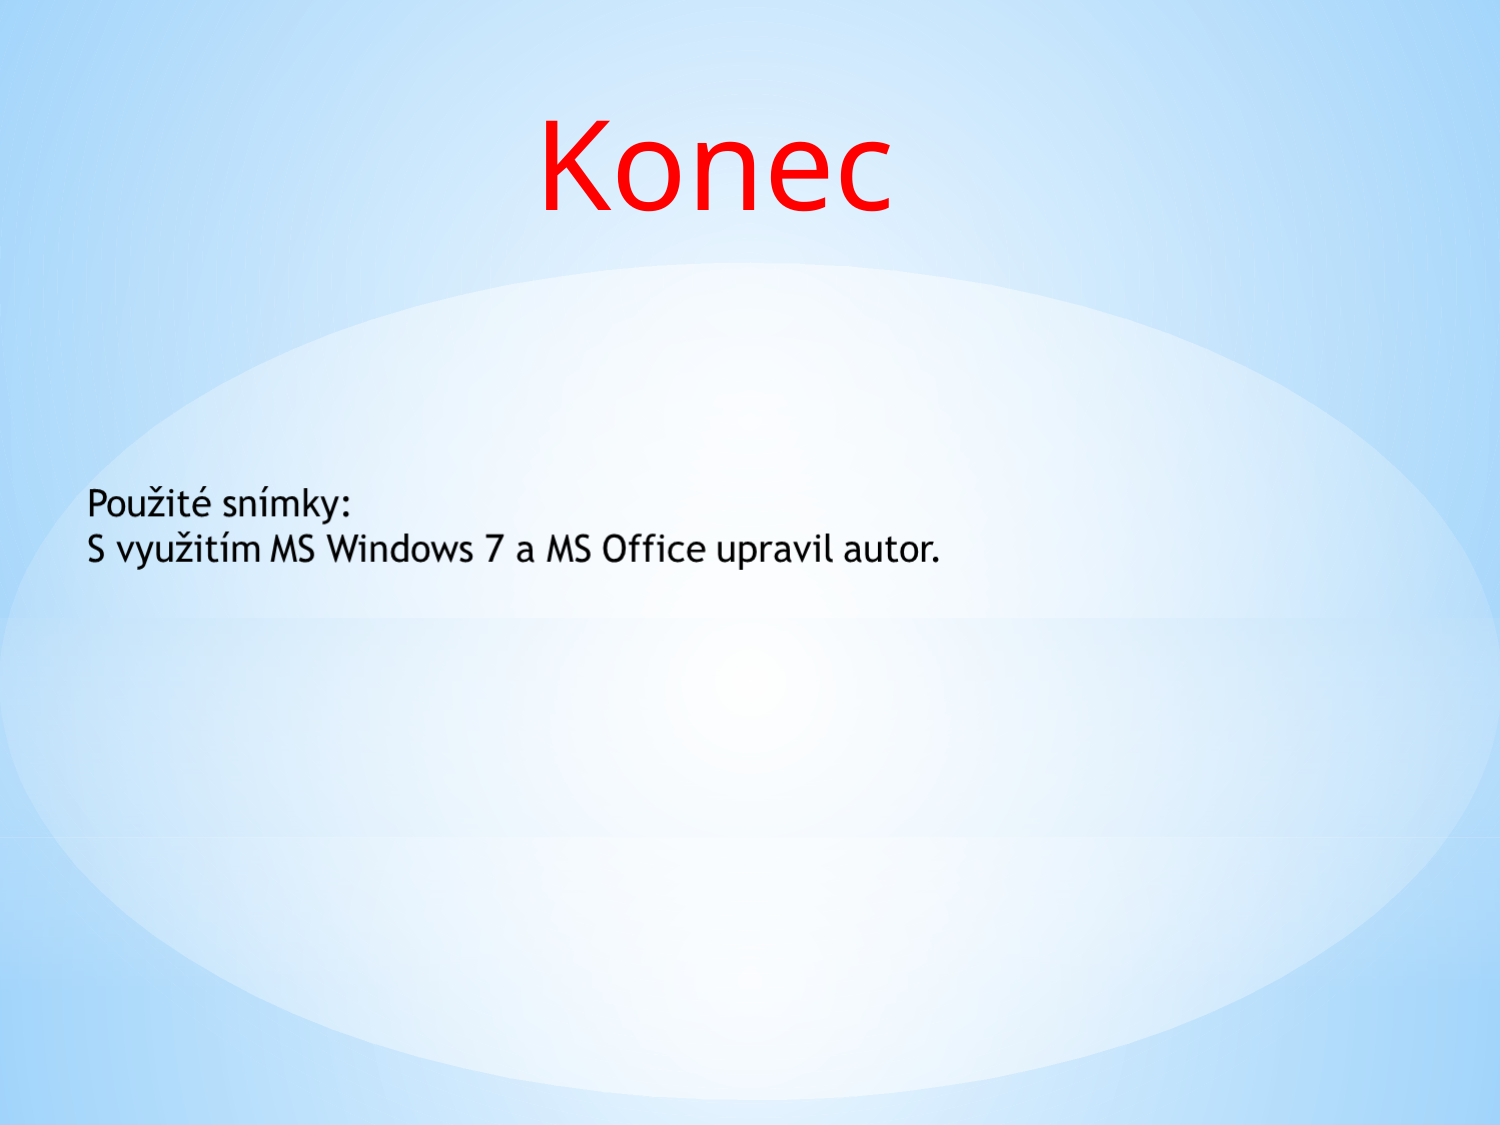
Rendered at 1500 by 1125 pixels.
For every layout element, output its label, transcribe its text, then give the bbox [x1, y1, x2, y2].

picture [64, 467, 967, 594]
text_box Konec [17, 78, 1412, 243]
